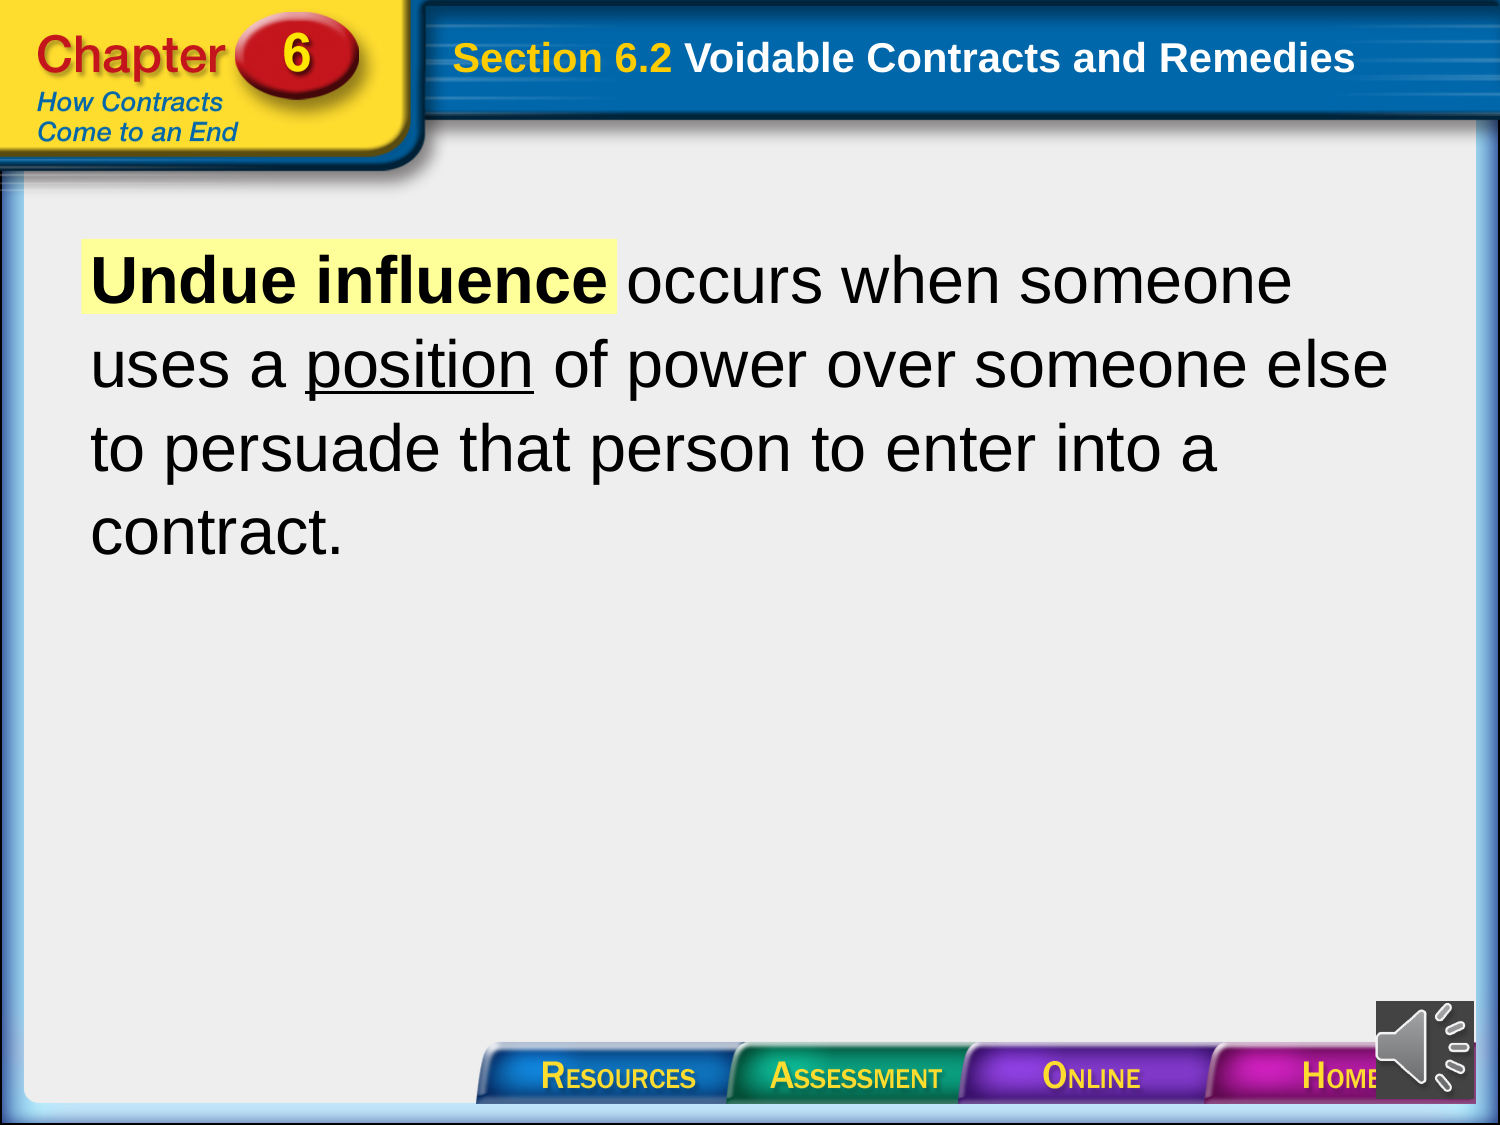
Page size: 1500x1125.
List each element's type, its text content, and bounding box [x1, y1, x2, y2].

title Section 6.2 Voidable Contracts and Remedies [437, 6, 1438, 107]
list Undue influence occurs when someone uses a position of power over someone else to persuade that person to enter into a contract. [75, 224, 1407, 1025]
picture [0, 0, 1500, 1125]
